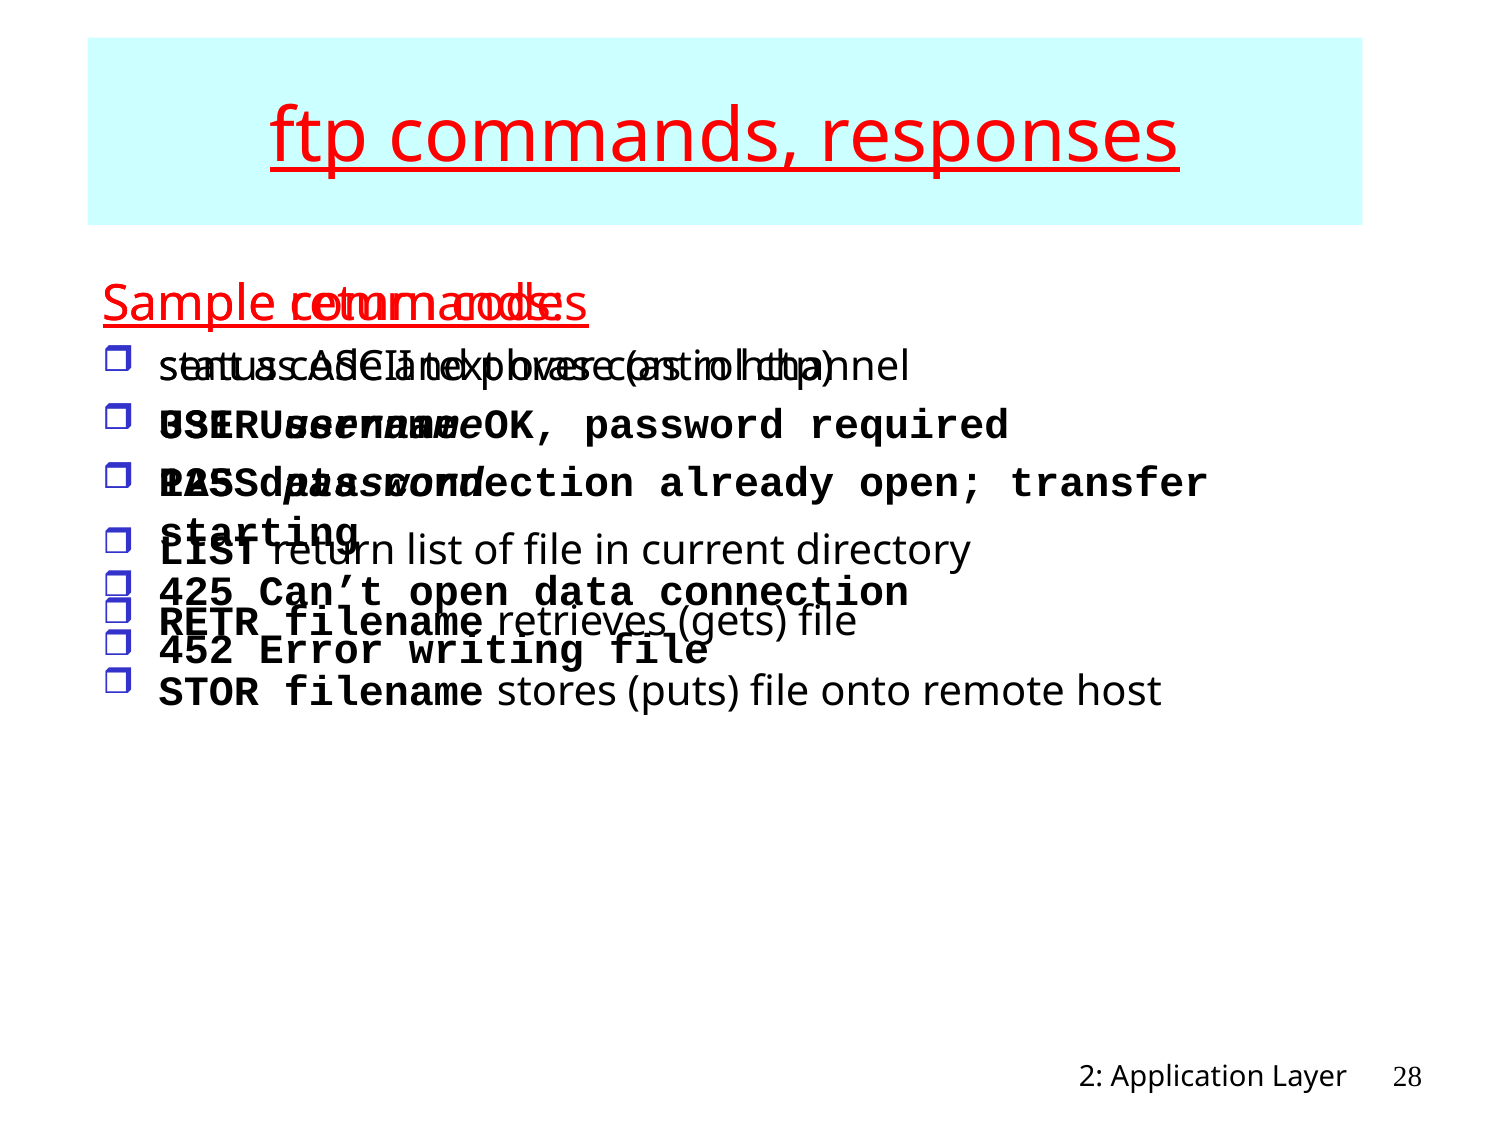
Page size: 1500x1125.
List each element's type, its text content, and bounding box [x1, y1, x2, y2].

title ftp commands, responses [87, 37, 1363, 226]
footer 2: Application Layer [887, 1049, 1362, 1125]
list Sample return codes status code and phrase (as in http) 331 Username OK, password required 125 data connection already open; transfer starting 425 Can’t open data connection 452 Error writing file [87, 262, 1363, 1026]
slide_number 28 [1362, 1049, 1438, 1125]
